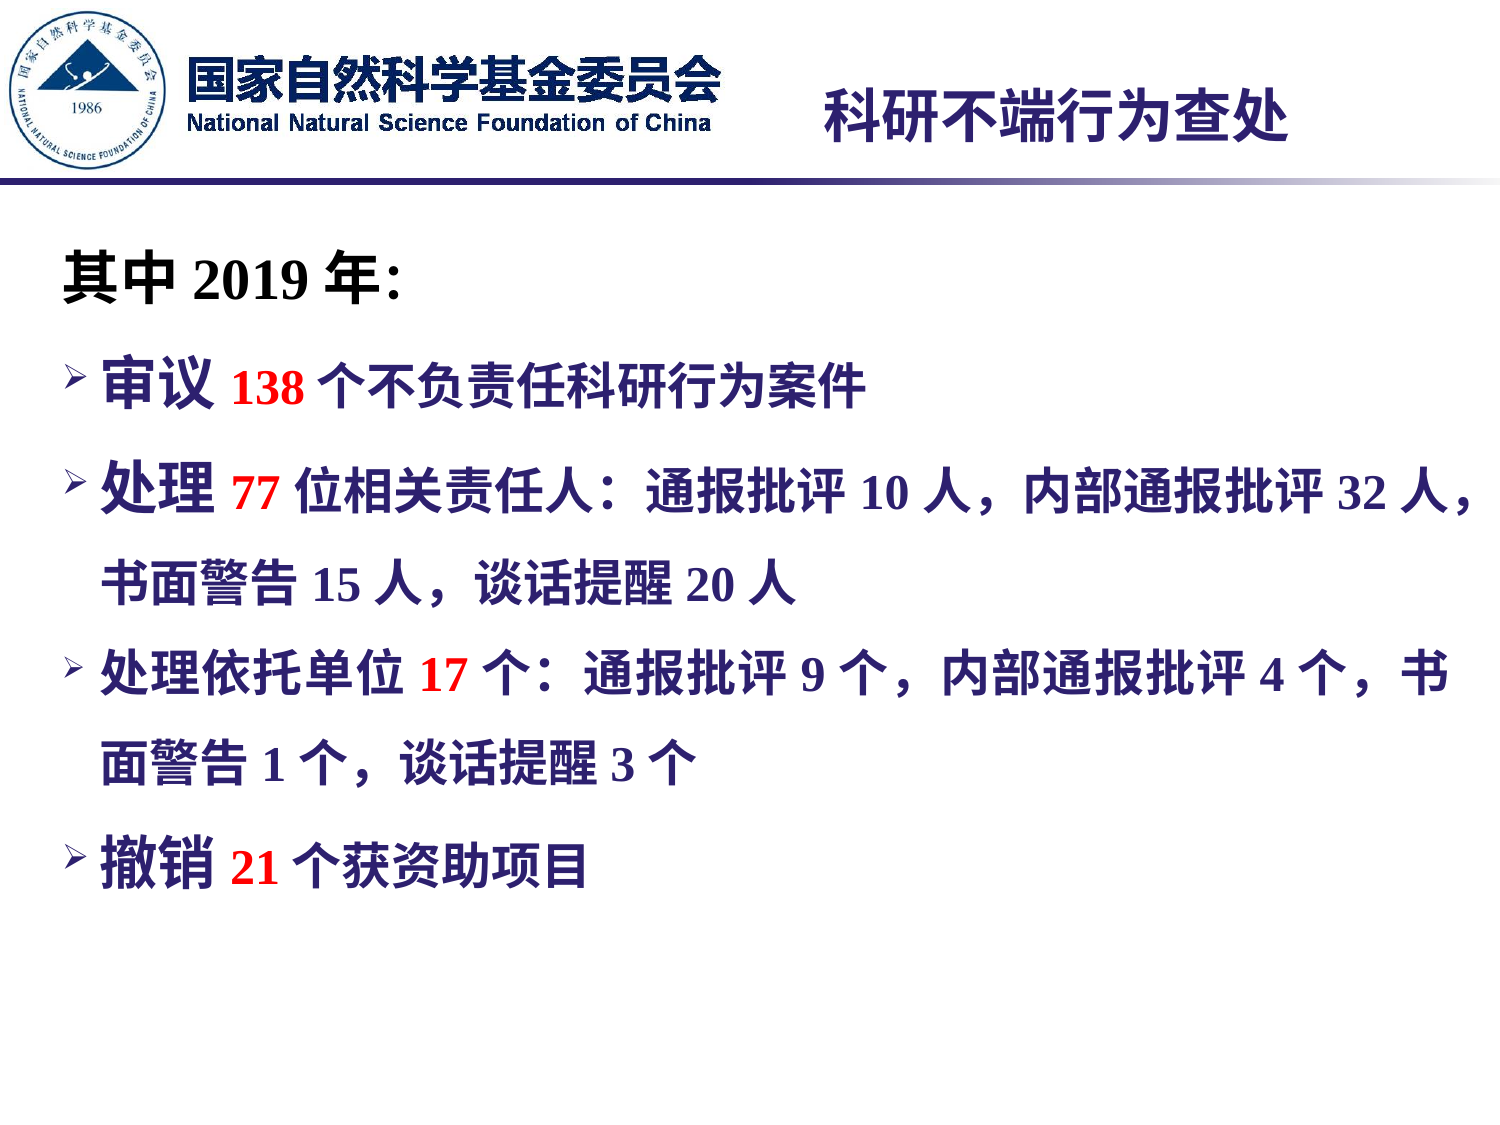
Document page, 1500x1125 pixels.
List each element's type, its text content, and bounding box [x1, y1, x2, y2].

text_box 其中2019年： 审议138个不负责任科研行为案件 处理77位相关责任人：通报批评10人，内部通报批评32人，书面警告15人，谈话提醒20人 处理依托单位17个：通报批评9个，内部通报批评4个，书面警告1个，谈话提醒3个 撤销21个获资助项目 [46, 199, 1465, 926]
picture [4, 8, 750, 173]
title 科研不端行为查处 [814, 70, 1360, 150]
